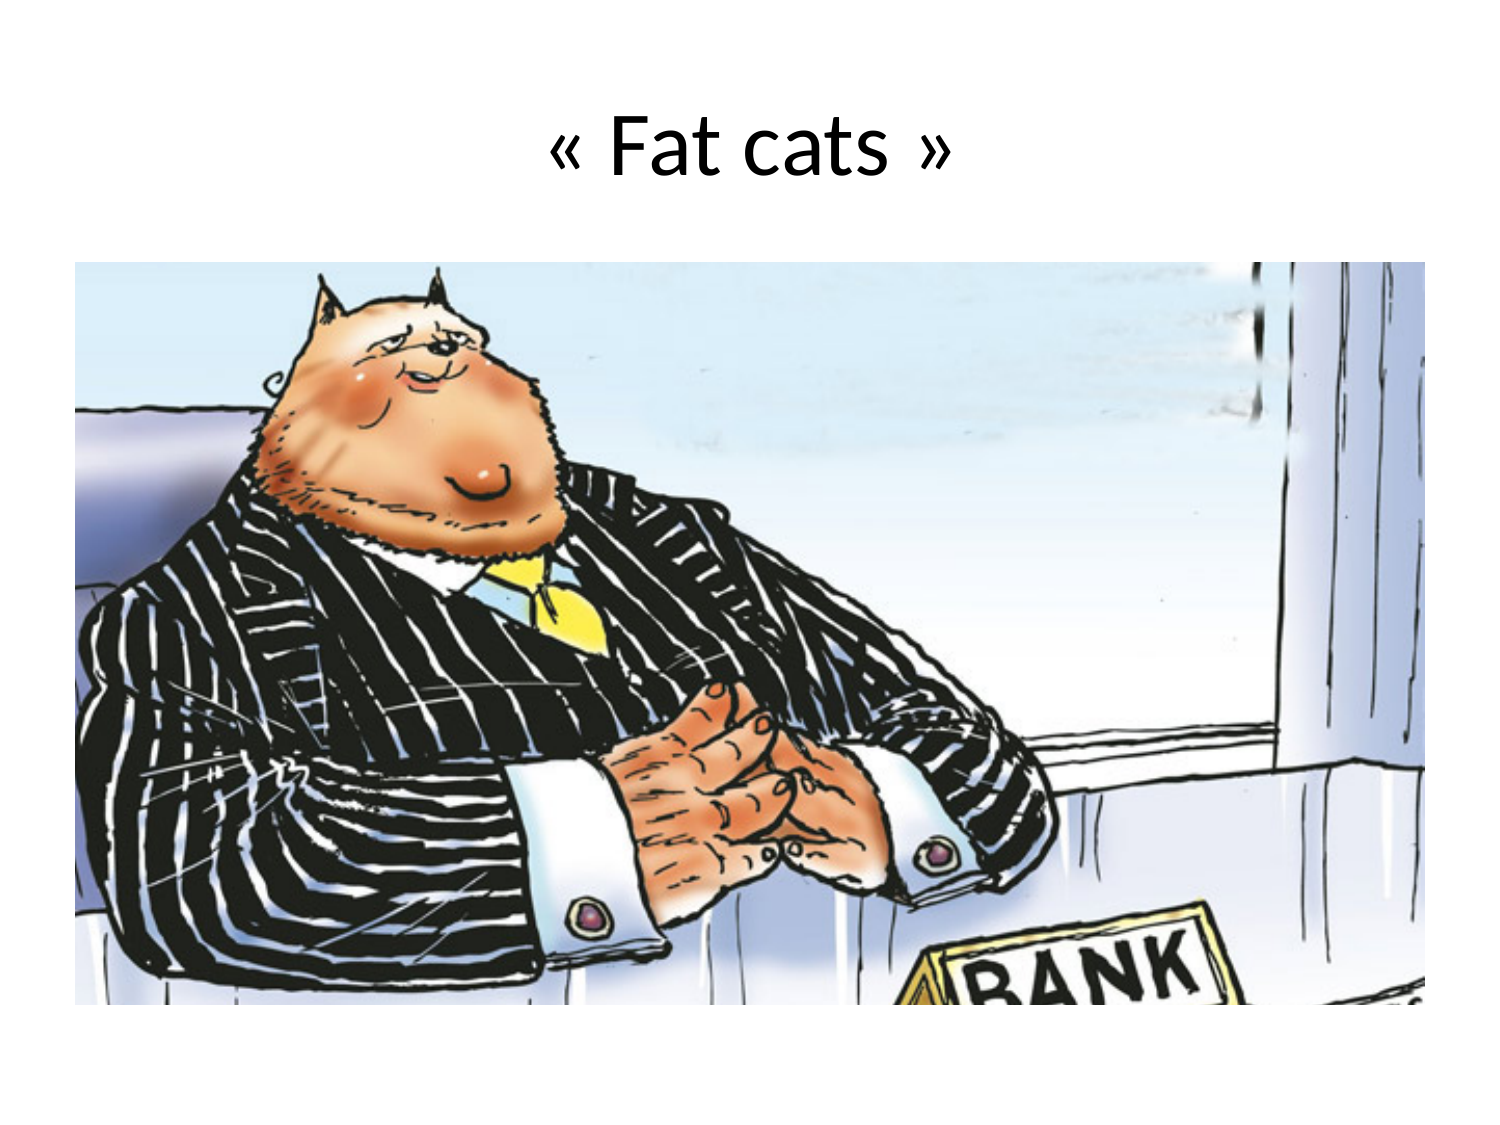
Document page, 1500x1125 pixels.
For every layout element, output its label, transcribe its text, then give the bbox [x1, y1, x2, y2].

title « Fat cats » [74, 44, 1426, 233]
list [74, 262, 1426, 1006]
